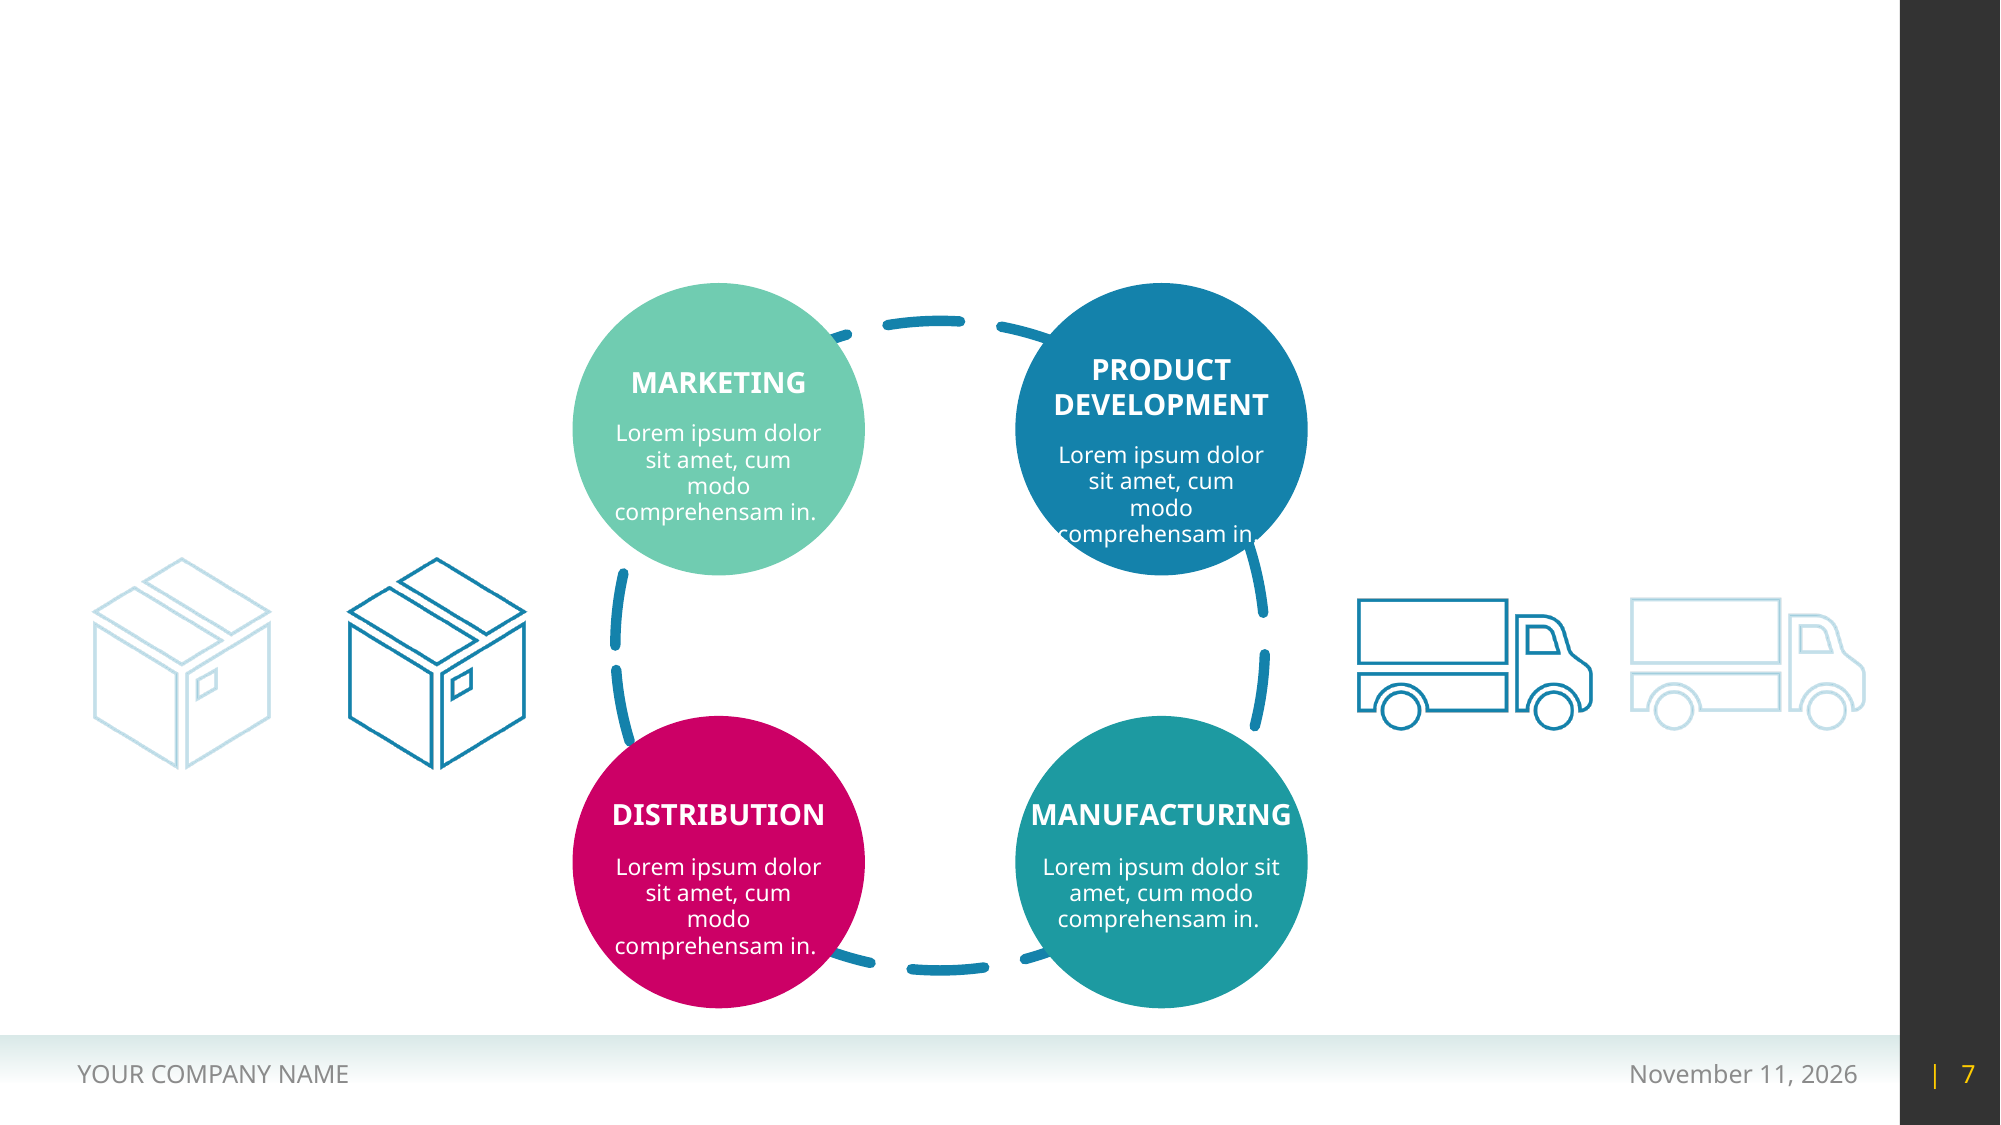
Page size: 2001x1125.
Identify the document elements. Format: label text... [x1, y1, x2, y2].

picture [310, 536, 563, 789]
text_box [572, 282, 1308, 1009]
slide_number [1365, 1046, 1874, 1106]
slide_number | 7 [1890, 1046, 1991, 1106]
picture [1348, 537, 1601, 789]
picture [1621, 536, 1874, 789]
picture [55, 536, 308, 789]
footer YOUR COMPANY NAME [62, 1046, 798, 1106]
